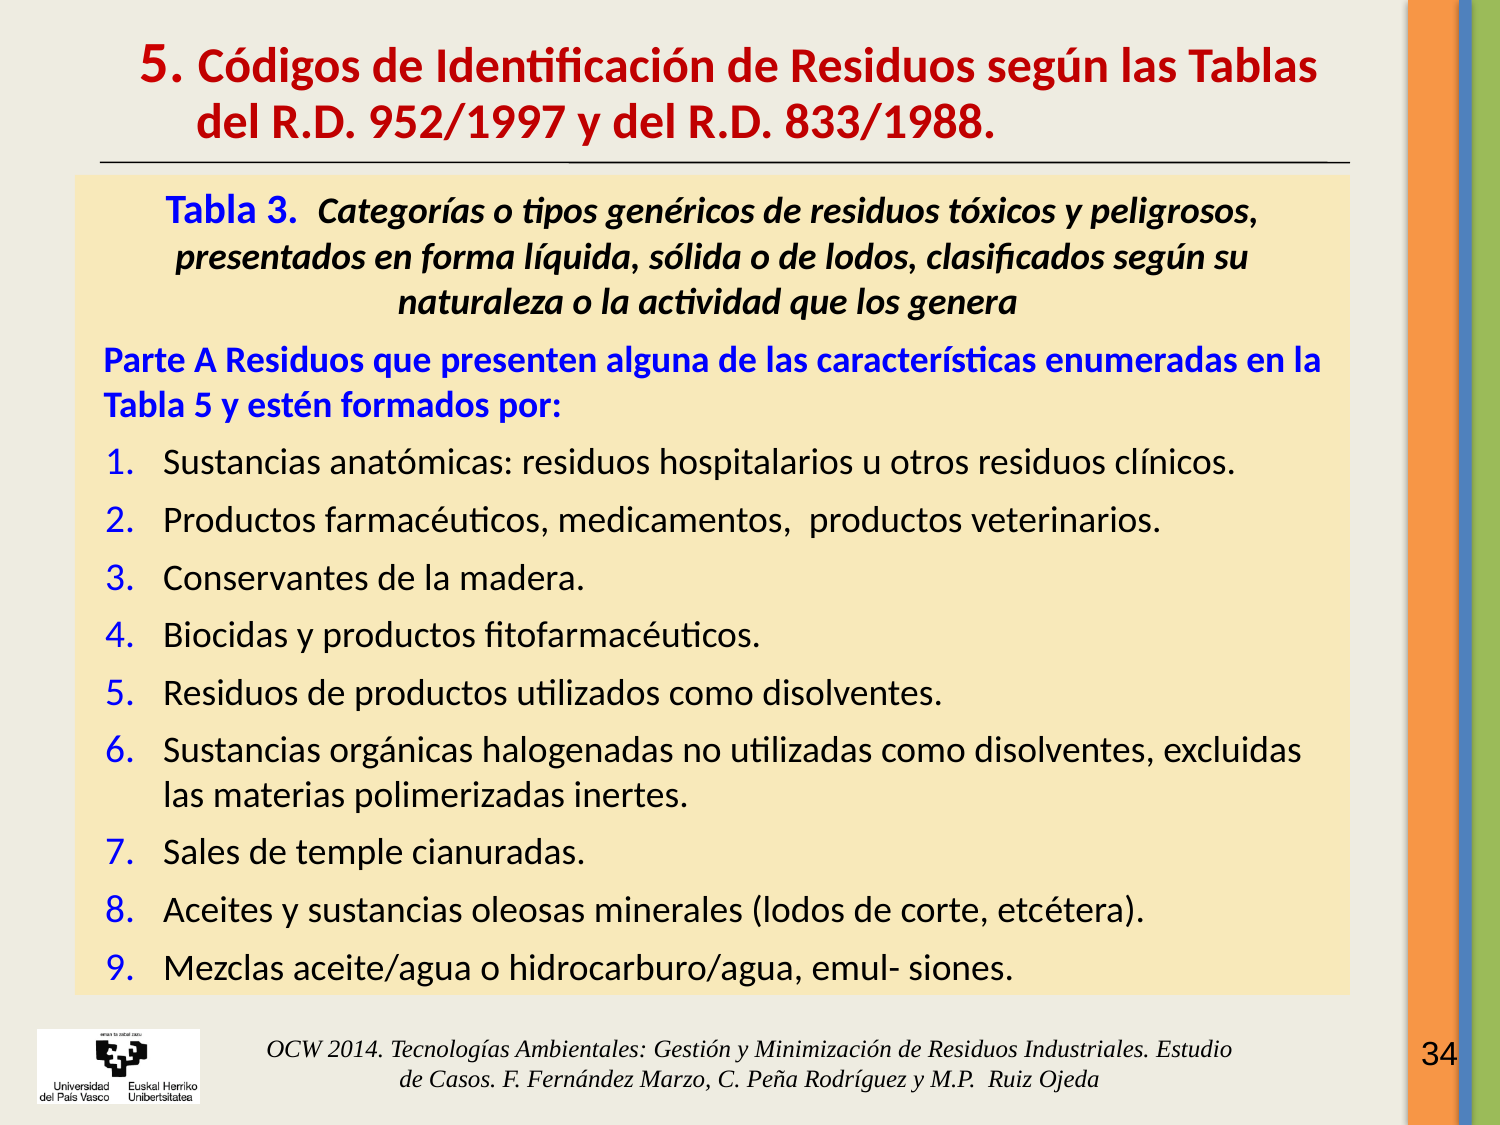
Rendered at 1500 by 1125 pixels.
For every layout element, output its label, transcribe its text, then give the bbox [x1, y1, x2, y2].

picture [37, 1029, 201, 1104]
text_box 34 [1406, 1025, 1500, 1104]
text_box 5. Códigos de Identificación de Residuos según las Tablas del R.D. 952/1997 y del R.D. 833/1988. [124, 24, 1388, 157]
text_box Tabla 3. Categorías o tipos genéricos de residuos tóxicos y peligrosos, presentados en forma líquida, sólida o de lodos, clasificados según su naturaleza o la actividad que los genera Parte A Residuos que presenten alguna de las características enumeradas en la Tabla 5 y estén formados por: Sustancias anatómicas: residuos hospitalarios u otros residuos clínicos. Productos farmacéuticos, medicamentos, productos veterinarios. Conservantes de la madera. Biocidas y productos fitofarmacéuticos. Residuos de productos utilizados como disolventes. Sustancias orgánicas halogenadas no utilizadas como disolventes, excluidas las materias polimerizadas inertes. Sales de temple cianuradas. Aceites y sustancias oleosas minerales (lodos de corte, etcétera). Mezclas aceite/agua o hidrocarburo/agua, emul- siones. [74, 174, 1350, 995]
text_box OCW 2014. Tecnologías Ambientales: Gestión y Minimización de Residuos Industriales. Estudio de Casos. F. Fernández Marzo, C. Peña Rodríguez y M.P. Ruiz Ojeda [249, 1025, 1250, 1101]
